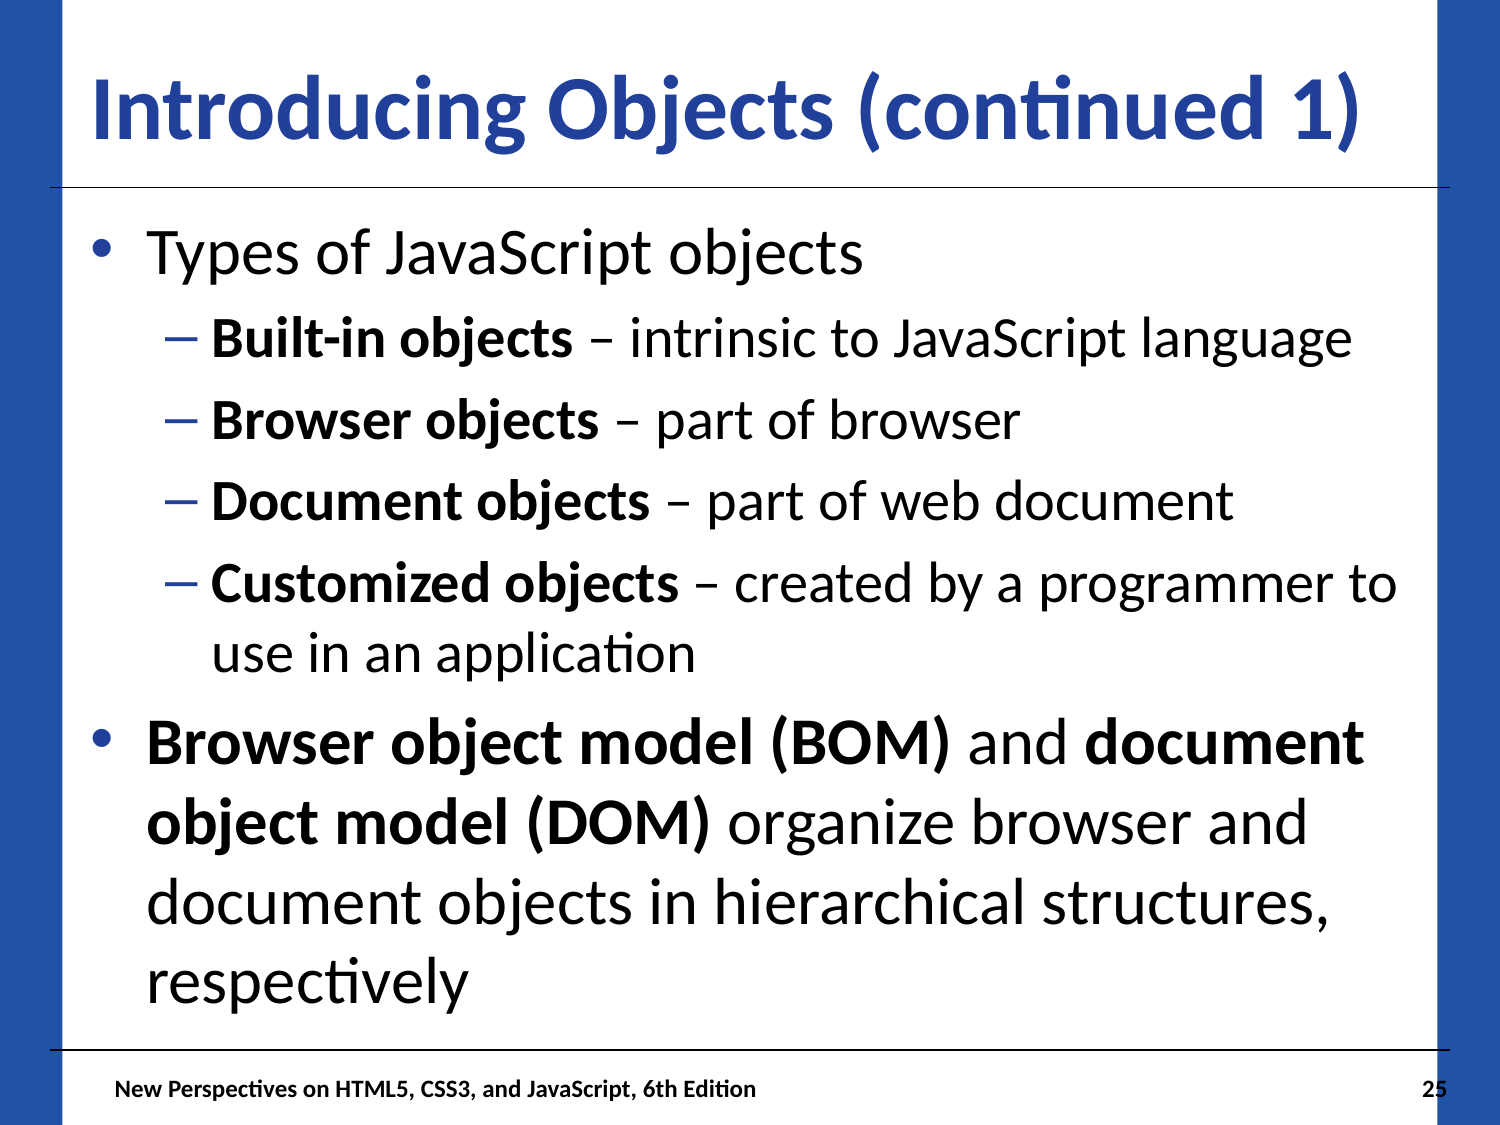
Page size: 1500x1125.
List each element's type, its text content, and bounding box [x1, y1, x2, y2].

title Introducing Objects (continued 1) [74, 24, 1438, 181]
list Types of JavaScript objects Built-in objects – intrinsic to JavaScript language Browser objects – part of browser Document objects – part of web document Customized objects – created by a programmer to use in an application Browser object model (BOM) and document object model (DOM) organize browser and document objects in hierarchical structures, respectively [74, 199, 1438, 1006]
footer New Perspectives on HTML5, CSS3, and JavaScript, 6th Edition [48, 1050, 1399, 1125]
slide_number 25 [1399, 1050, 1463, 1125]
